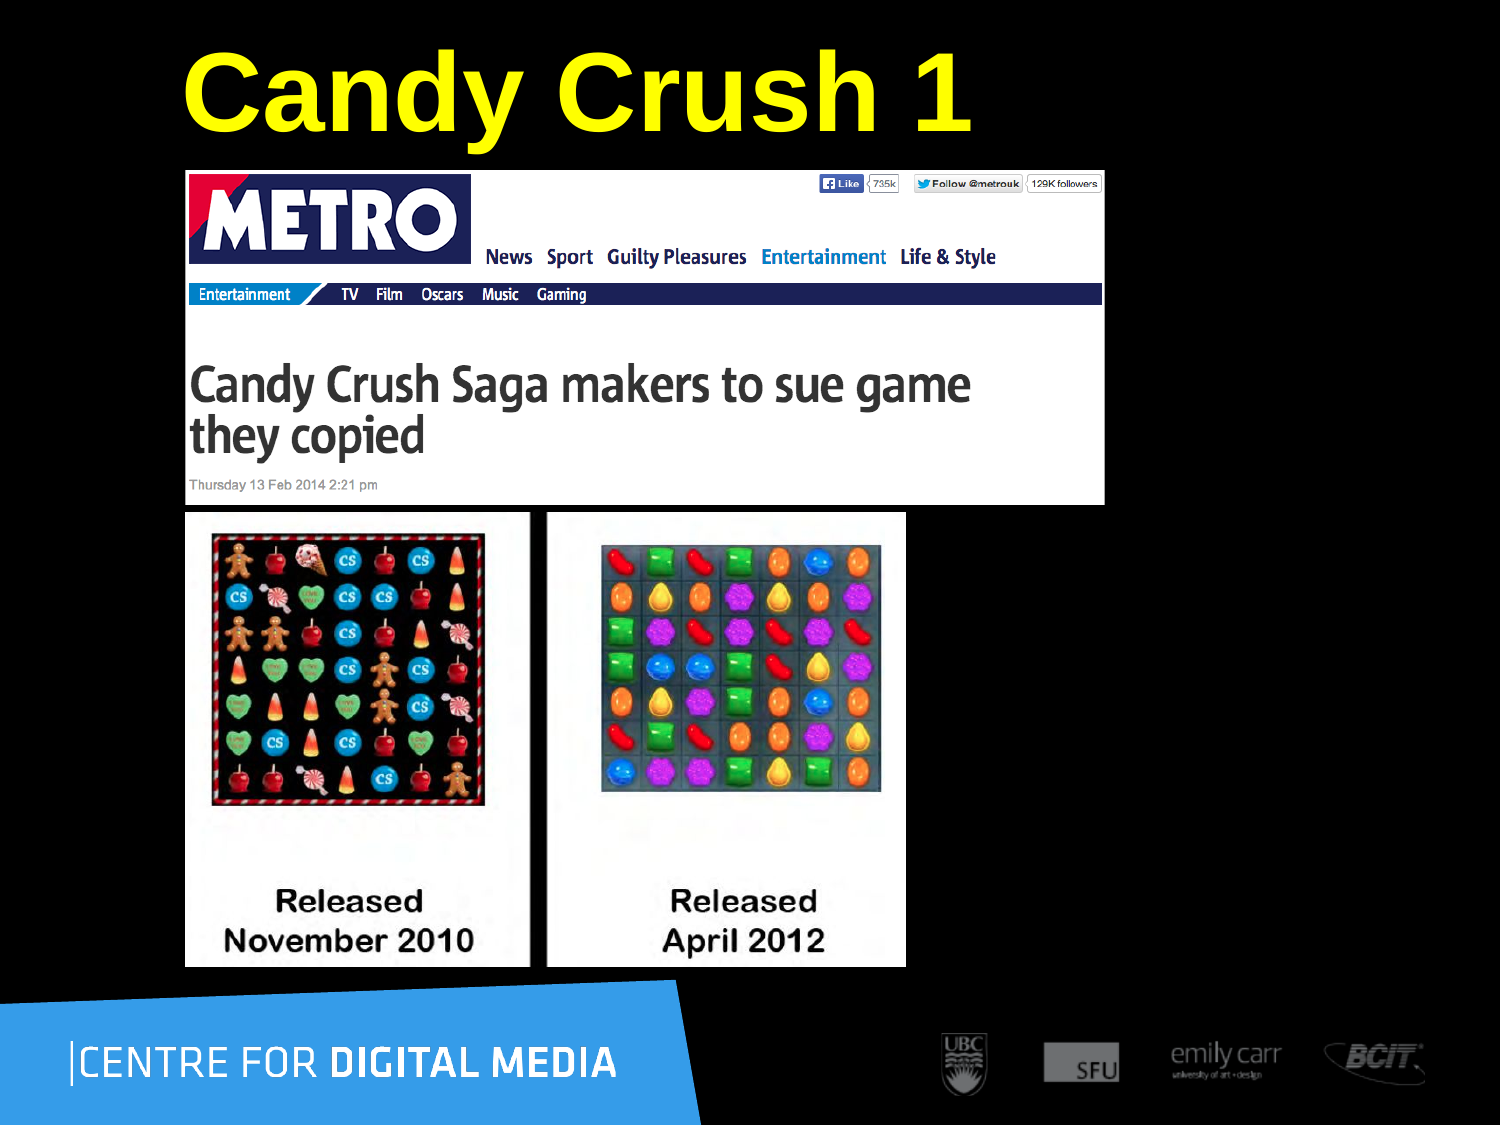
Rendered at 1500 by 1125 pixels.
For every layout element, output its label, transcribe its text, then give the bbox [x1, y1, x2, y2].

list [185, 169, 1105, 506]
picture [185, 512, 906, 968]
title Candy Crush 1 [75, 3, 1425, 170]
